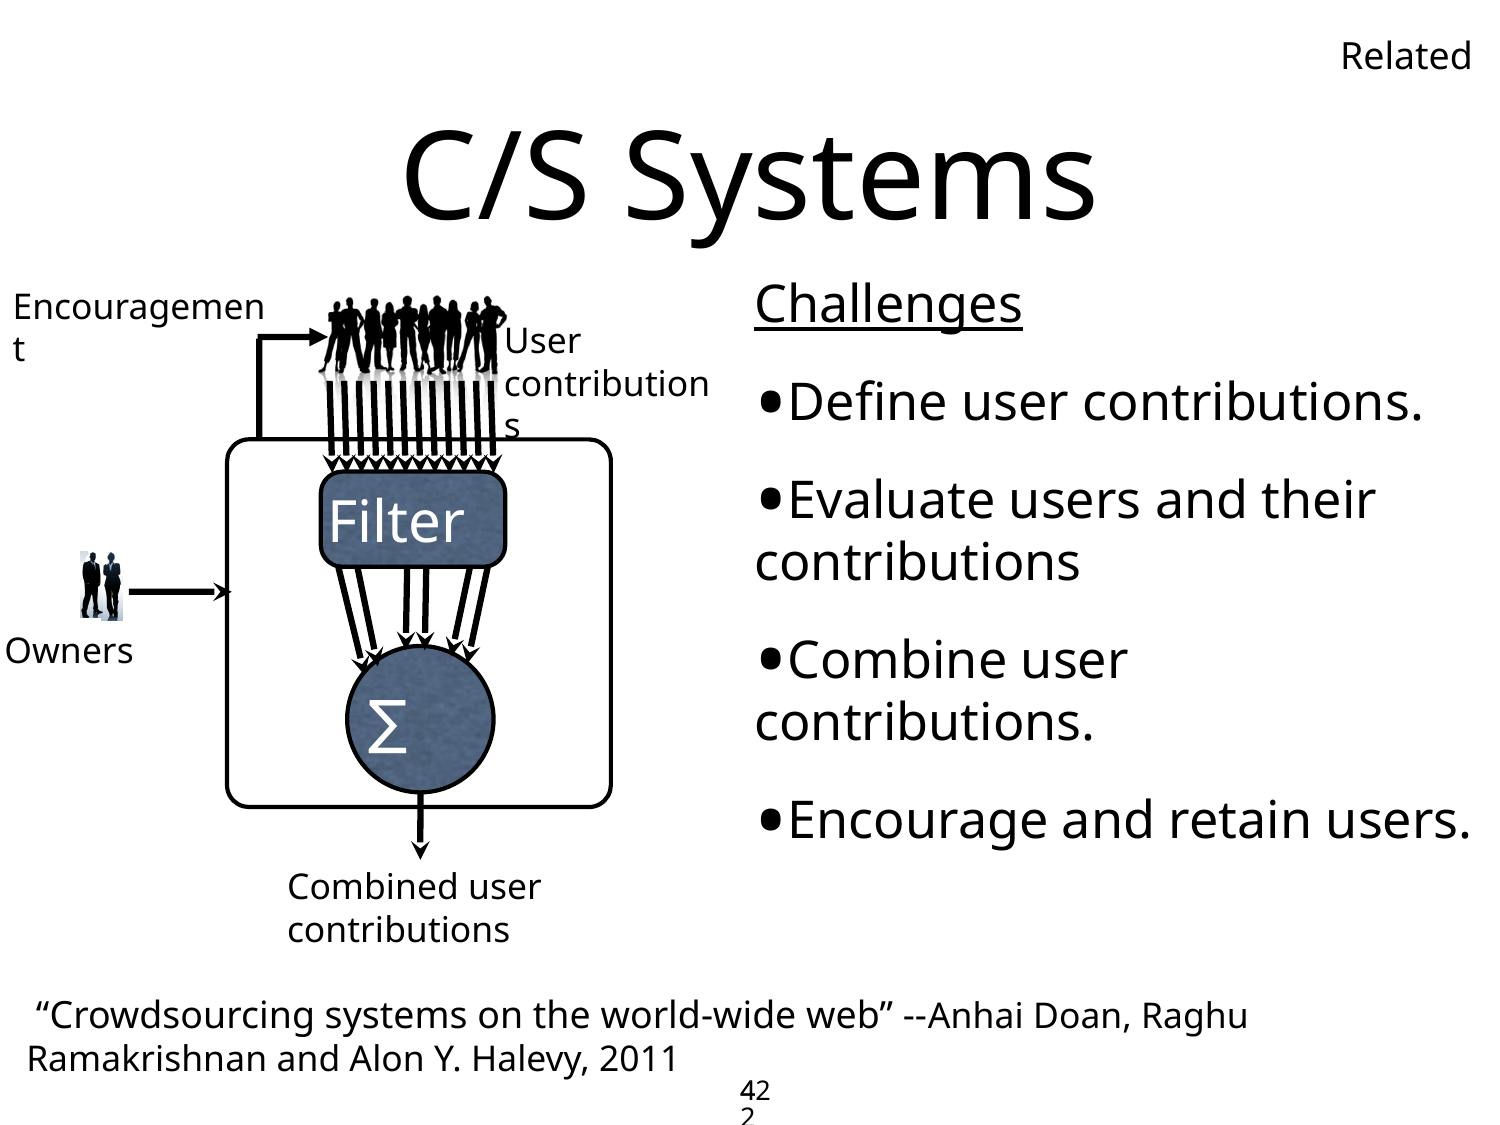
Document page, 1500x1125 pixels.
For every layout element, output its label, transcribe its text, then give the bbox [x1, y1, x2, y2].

text_box 42 [729, 1067, 769, 1111]
text_box [227, 439, 611, 808]
text_box User contributions [503, 335, 712, 430]
text_box Owners [4, 622, 213, 676]
text_box [414, 847, 427, 859]
title C/S Systems [138, 28, 1362, 312]
text_box Encouragement [12, 299, 275, 353]
text_box Combined user contributions [287, 859, 554, 954]
picture [318, 295, 507, 414]
text_box [219, 585, 232, 598]
text_box Related [1325, 24, 1489, 85]
picture [79, 551, 123, 621]
text_box Challenges Define user contributions. Evaluate users and their contributions Combine user contributions. Encourage and retain users. [754, 274, 1481, 943]
text_box “Crowdsourcing systems on the world-wide web” --Anhai Doan, Raghu Ramakrishnan and Alon Y. Halevy, 2011 [26, 957, 1310, 1113]
